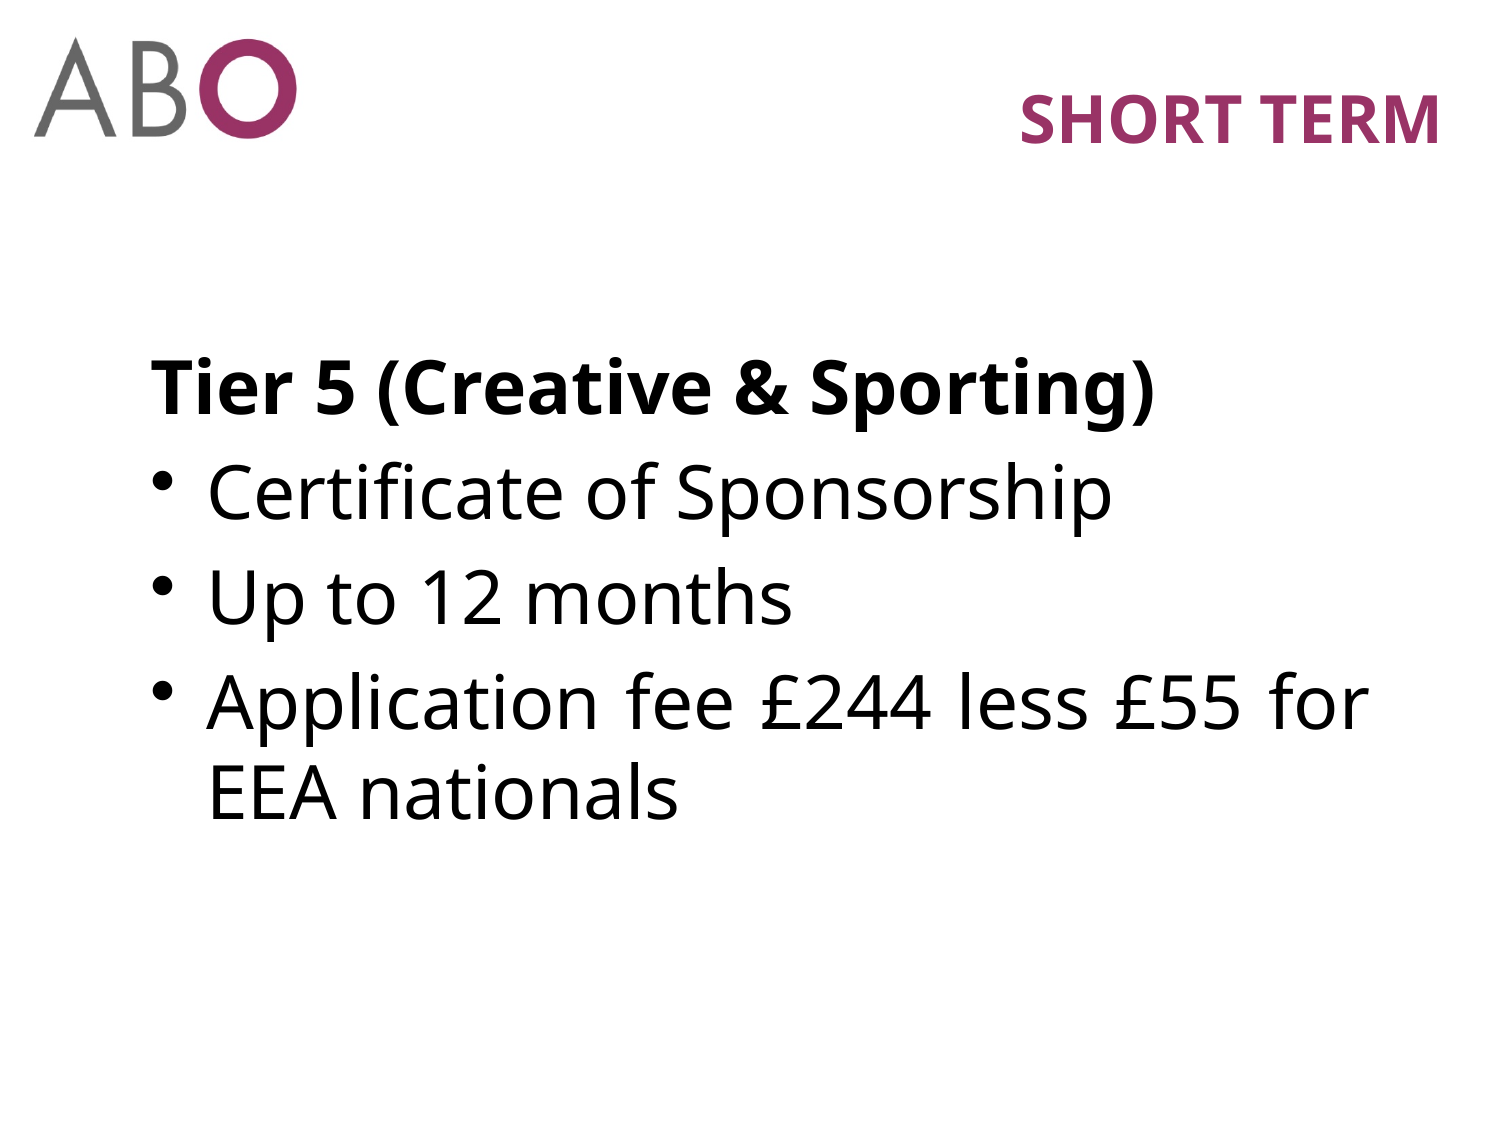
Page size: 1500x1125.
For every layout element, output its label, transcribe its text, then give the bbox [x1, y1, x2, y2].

title SHORT TERM [359, 54, 1459, 181]
picture [0, 0, 332, 176]
list Tier 5 (Creative & Sporting) Certificate of Sponsorship Up to 12 months Application fee £244 less £55 for EEA nationals [134, 331, 1387, 894]
